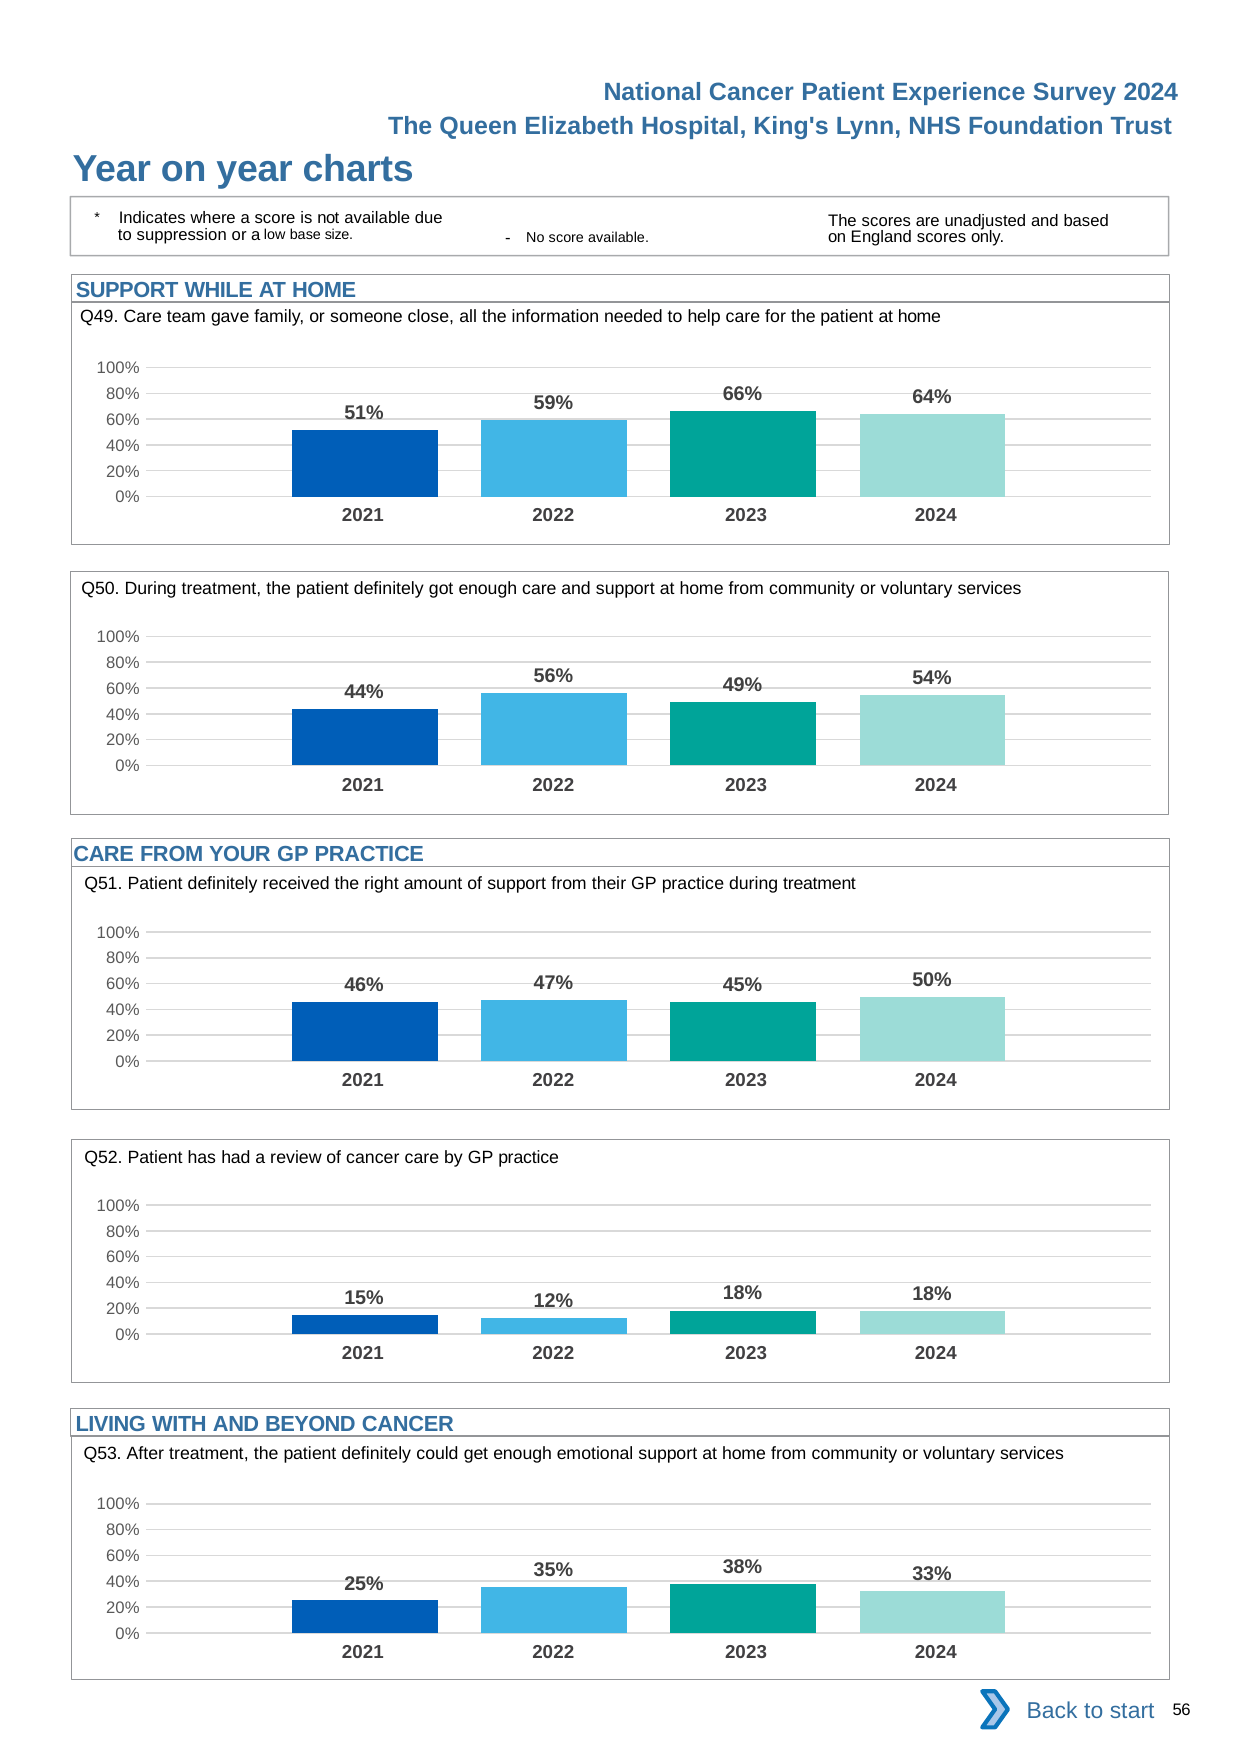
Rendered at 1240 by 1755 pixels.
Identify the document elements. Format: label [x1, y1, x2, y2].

text_box [70, 196, 1169, 256]
chart [58, 1176, 1158, 1371]
text_box [69, 1131, 1176, 1384]
text_box [69, 838, 1172, 1111]
text_box [68, 563, 1171, 817]
title [70, 144, 745, 195]
title [70, 257, 745, 300]
text_box [69, 1408, 1172, 1741]
chart [58, 903, 1158, 1098]
chart [58, 1475, 1158, 1670]
text_box [373, 68, 1194, 147]
slide_number [1170, 1699, 1234, 1720]
chart [58, 608, 1158, 803]
text_box [69, 274, 1172, 547]
chart [58, 339, 1158, 534]
